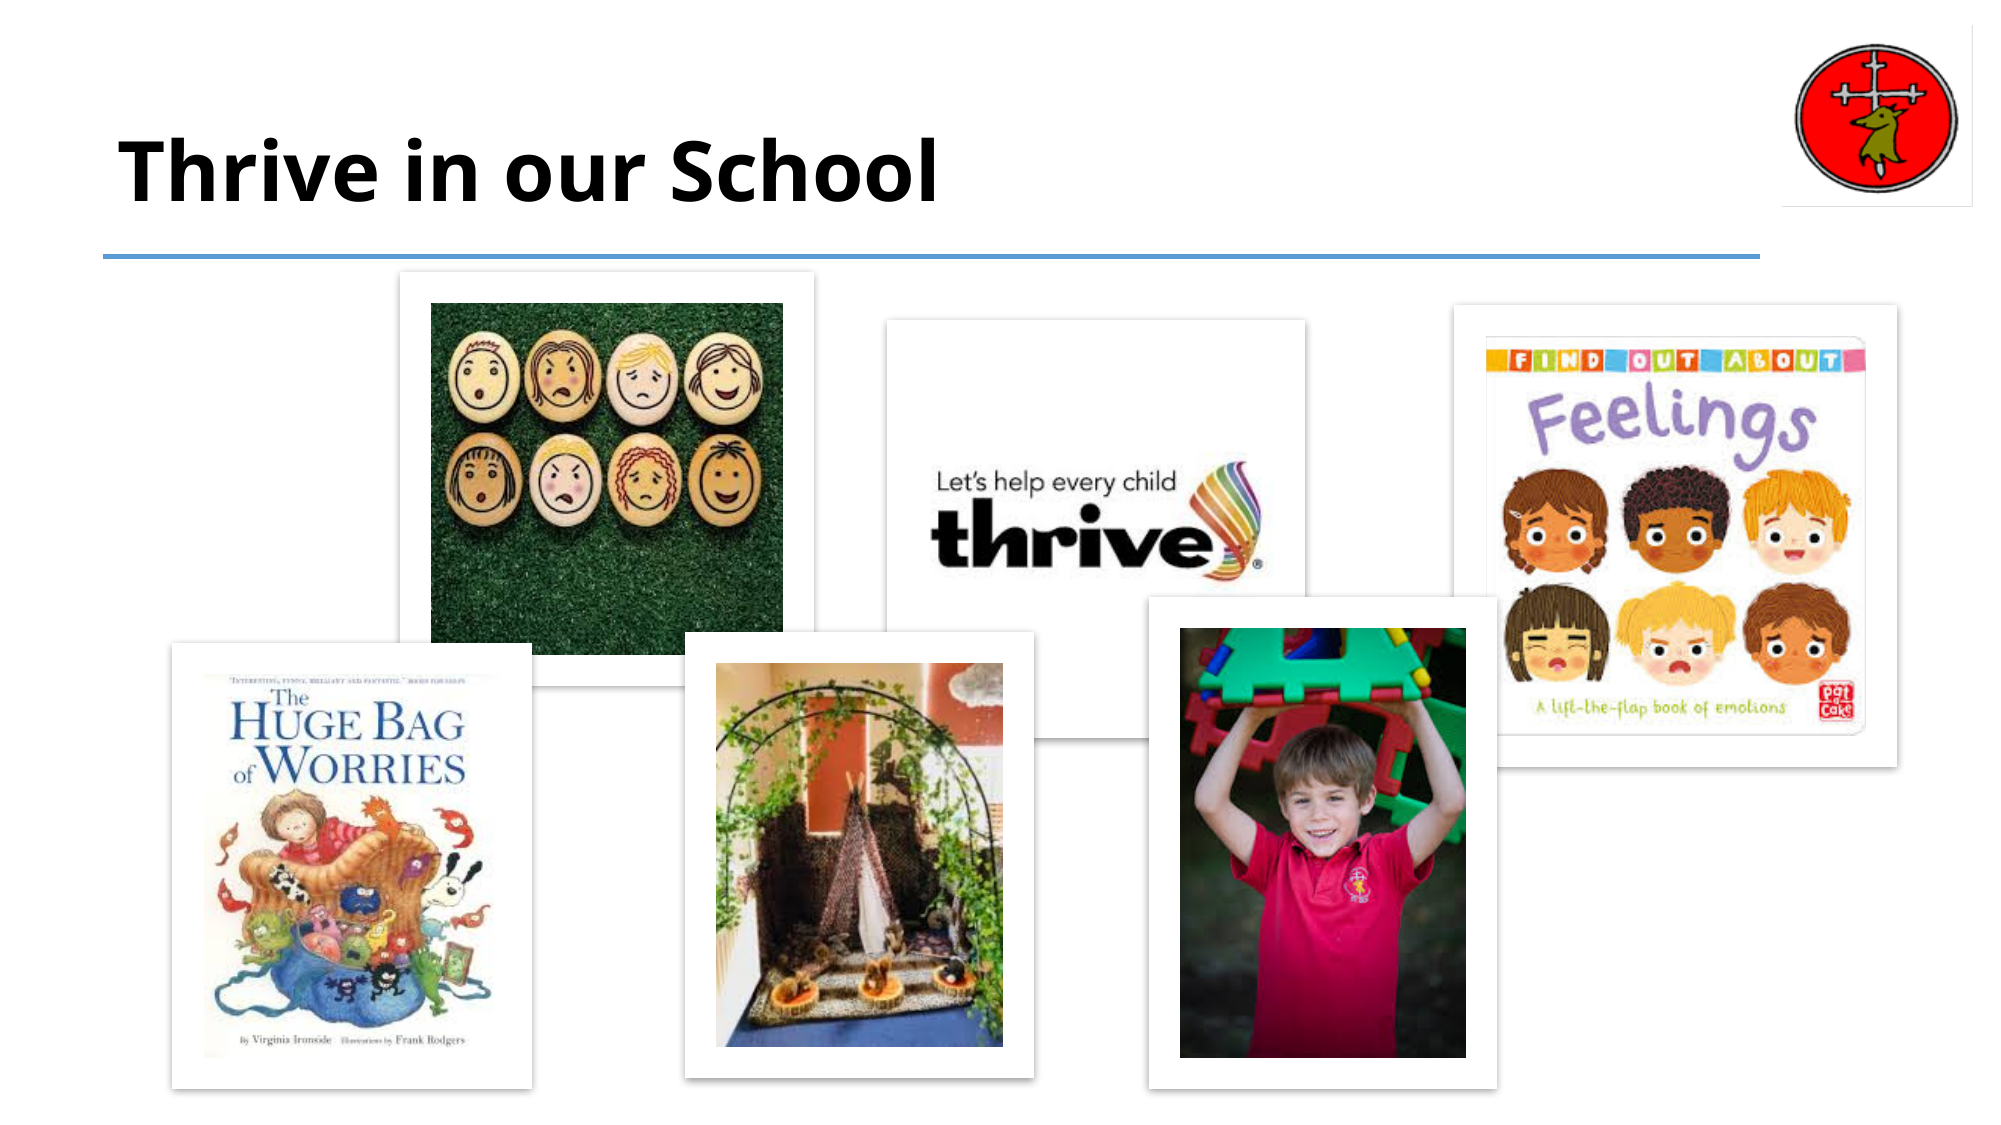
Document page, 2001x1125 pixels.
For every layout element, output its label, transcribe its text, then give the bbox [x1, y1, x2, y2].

picture [1485, 336, 1867, 736]
picture [1782, 25, 1974, 208]
picture [716, 351, 1466, 1058]
title Thrive in our School [102, 66, 1783, 284]
picture [203, 673, 501, 1058]
picture [431, 303, 783, 655]
